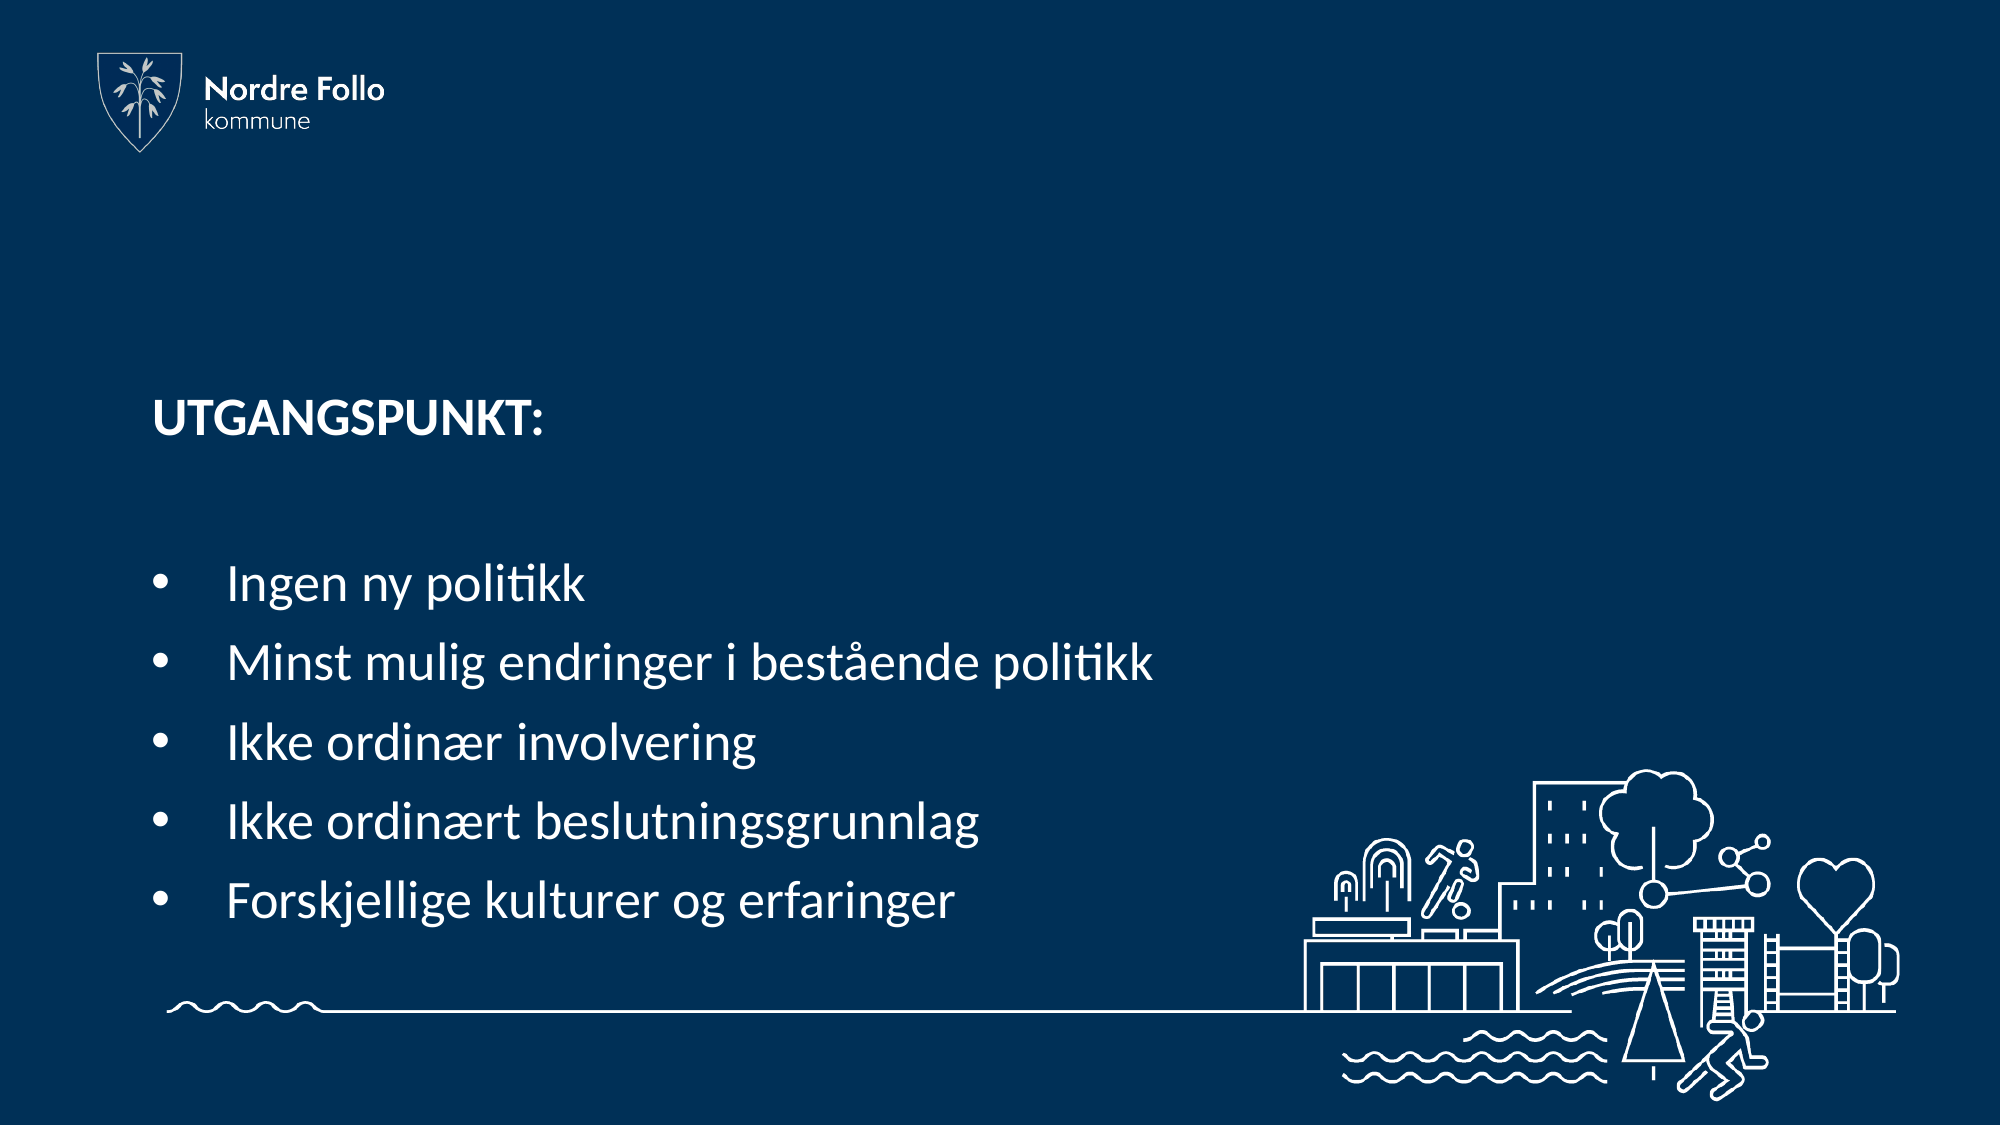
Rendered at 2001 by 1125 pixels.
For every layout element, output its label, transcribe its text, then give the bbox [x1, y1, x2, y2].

list Ingen ny politikk Minst mulig endringer i bestående politikk Ikke ordinær involvering Ikke ordinært beslutningsgrunnlag Forskjellige kulturer og erfaringer [136, 461, 1299, 708]
picture [140, 763, 1923, 1105]
title UTGANGSPUNKT: [137, 278, 1299, 455]
picture [97, 52, 384, 153]
